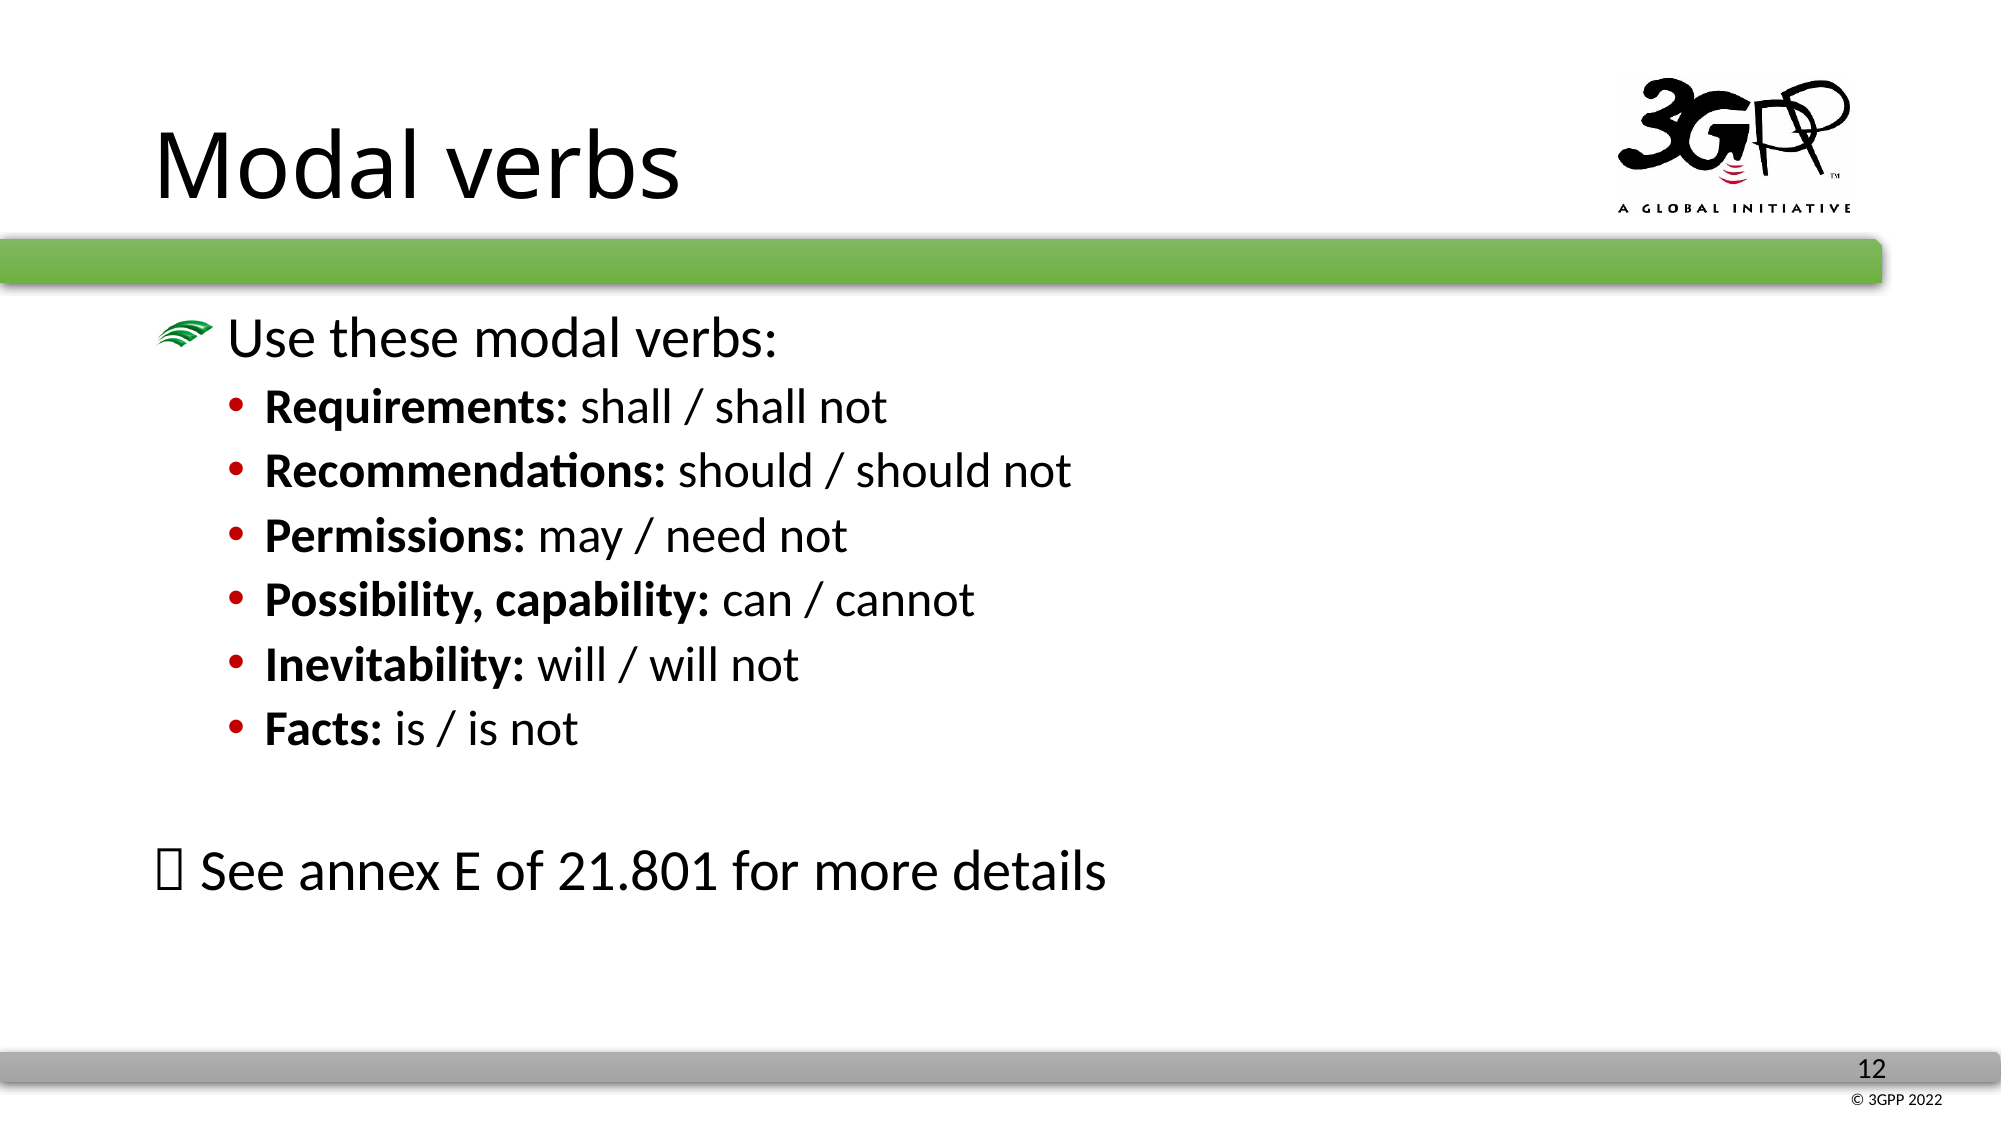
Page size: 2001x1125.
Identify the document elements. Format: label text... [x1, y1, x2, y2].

list Use these modal verbs: Requirements: shall / shall not Recommendations: should / should not Permissions: may / need not Possibility, capability: can / cannot Inevitability: will / will not Facts: is / is not  See annex E of 21.801 for more details [137, 299, 1863, 1014]
title Modal verbs [137, 59, 1863, 278]
picture [152, 314, 215, 356]
